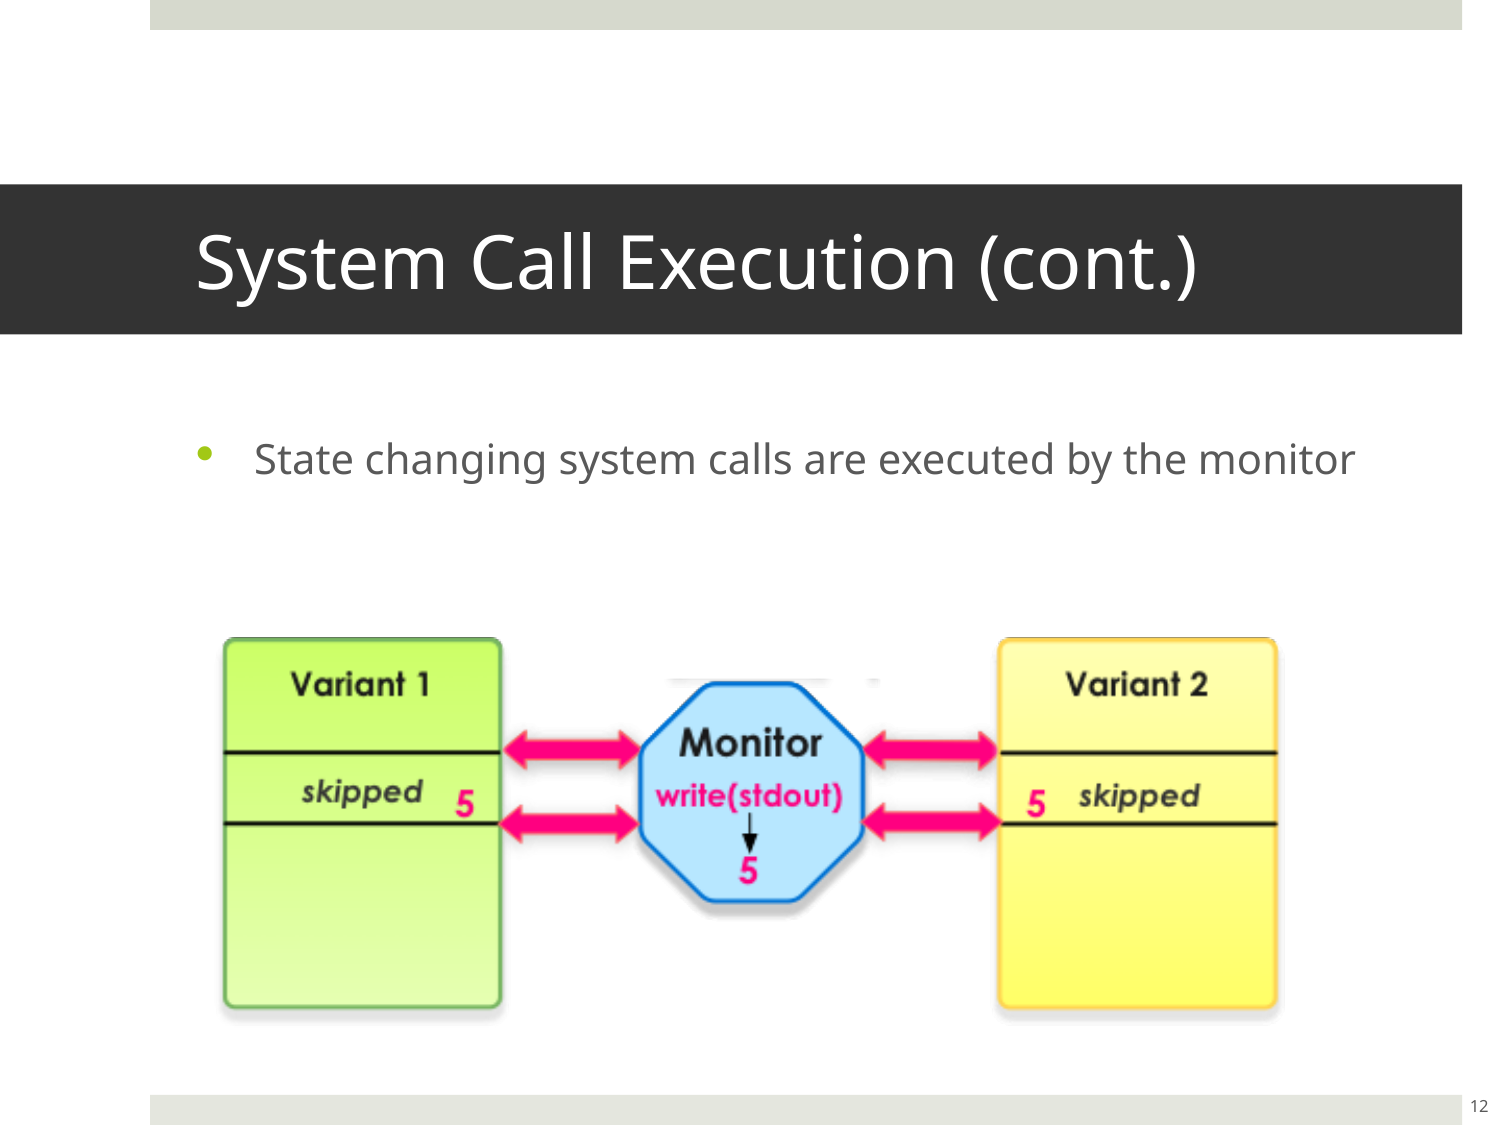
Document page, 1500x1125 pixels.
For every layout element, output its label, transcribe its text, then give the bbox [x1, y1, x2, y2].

slide_number 12 [1441, 1077, 1500, 1125]
list State changing system calls are executed by the monitor [182, 425, 1432, 1028]
picture [212, 635, 1287, 1029]
title System Call Execution (cont.) [0, 184, 1463, 335]
